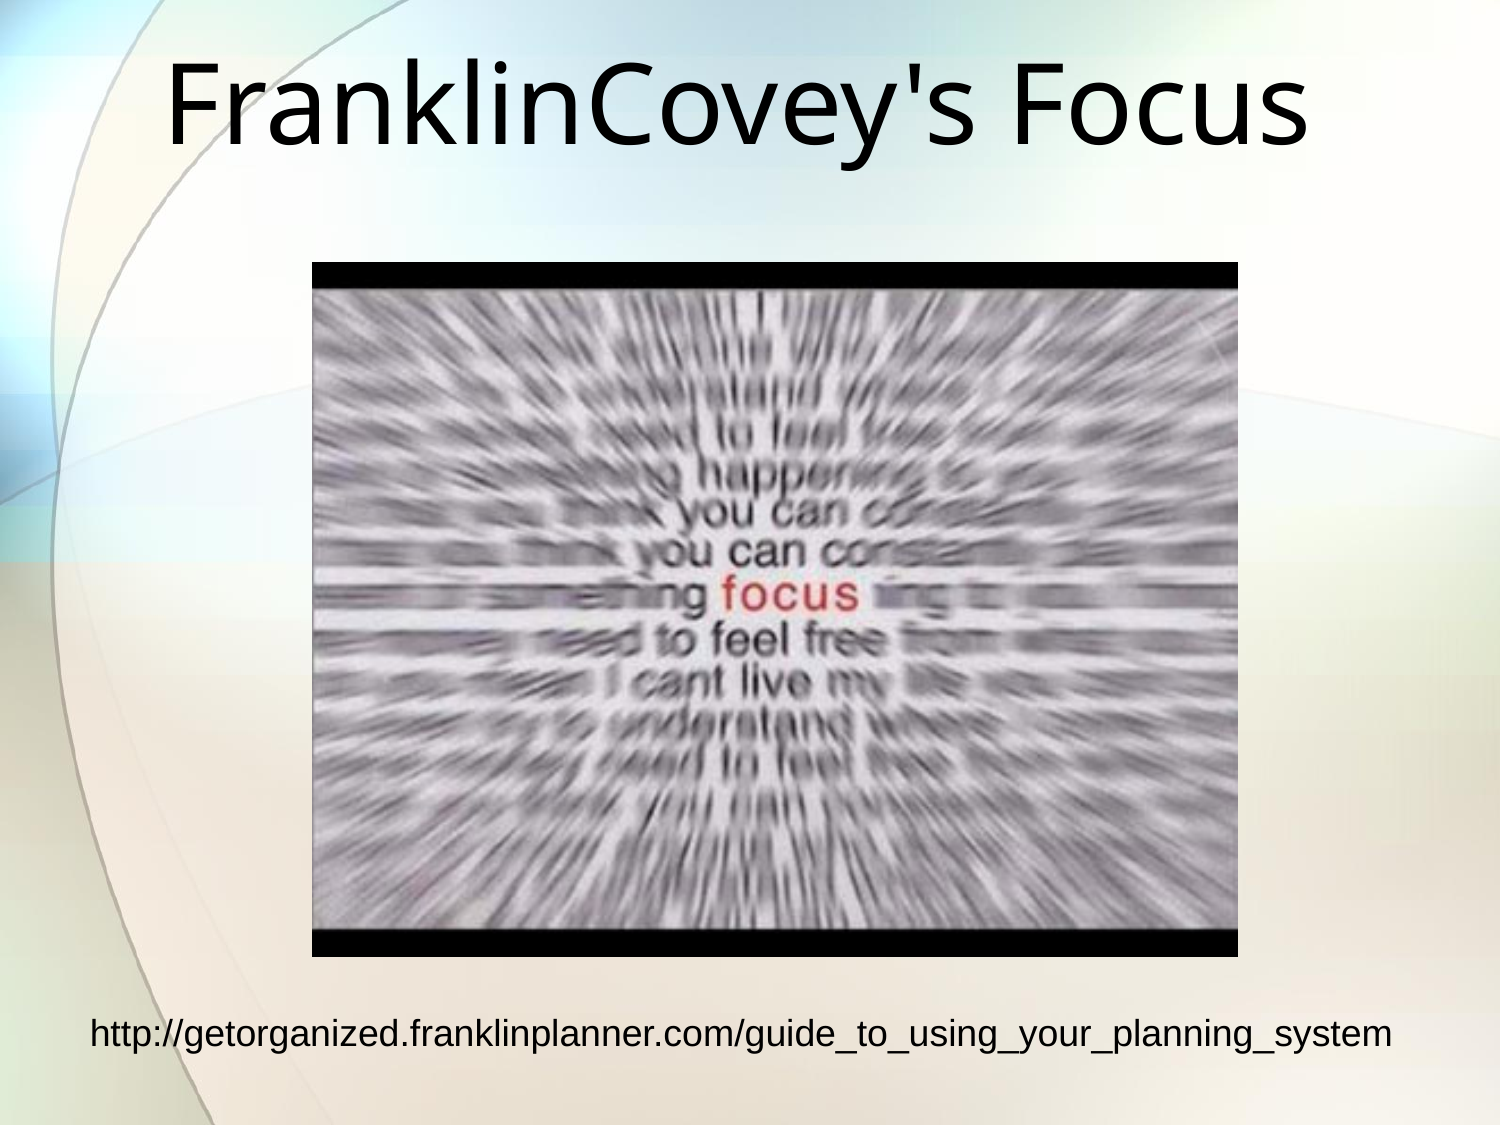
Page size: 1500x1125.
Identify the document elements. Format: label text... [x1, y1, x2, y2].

picture [0, 0, 1500, 1125]
title FranklinCovey's Focus [74, 24, 1401, 176]
text_box http://getorganized.franklinplanner.com/guide_to_using_your_planning_system [74, 1001, 1413, 1062]
